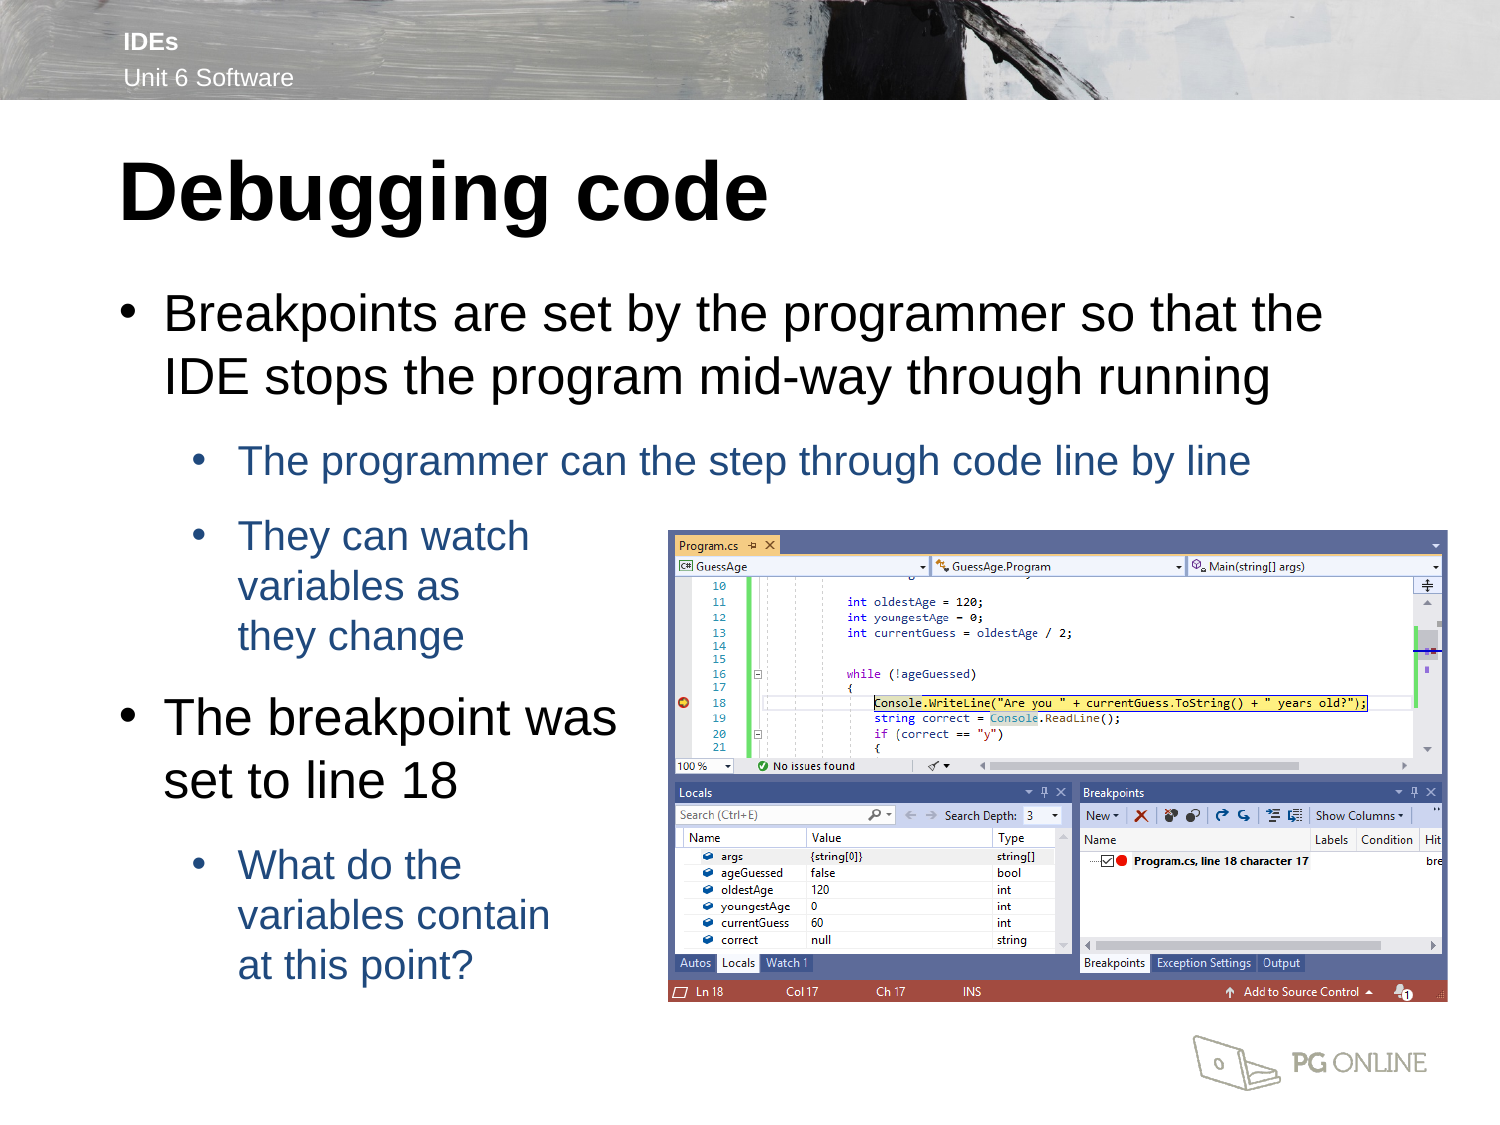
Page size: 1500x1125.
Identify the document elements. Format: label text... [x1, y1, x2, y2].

picture [0, 0, 1500, 100]
picture [1398, 1035, 1427, 1091]
list Debugging code [118, 148, 1401, 259]
list Breakpoints are set by the programmer so that the IDE stops the program mid-way through running The programmer can the step through code line by line They can watch variables as they change The breakpoint was set to line 18 What do the variables contain at this point? [118, 279, 1398, 1125]
picture [667, 530, 1448, 1003]
